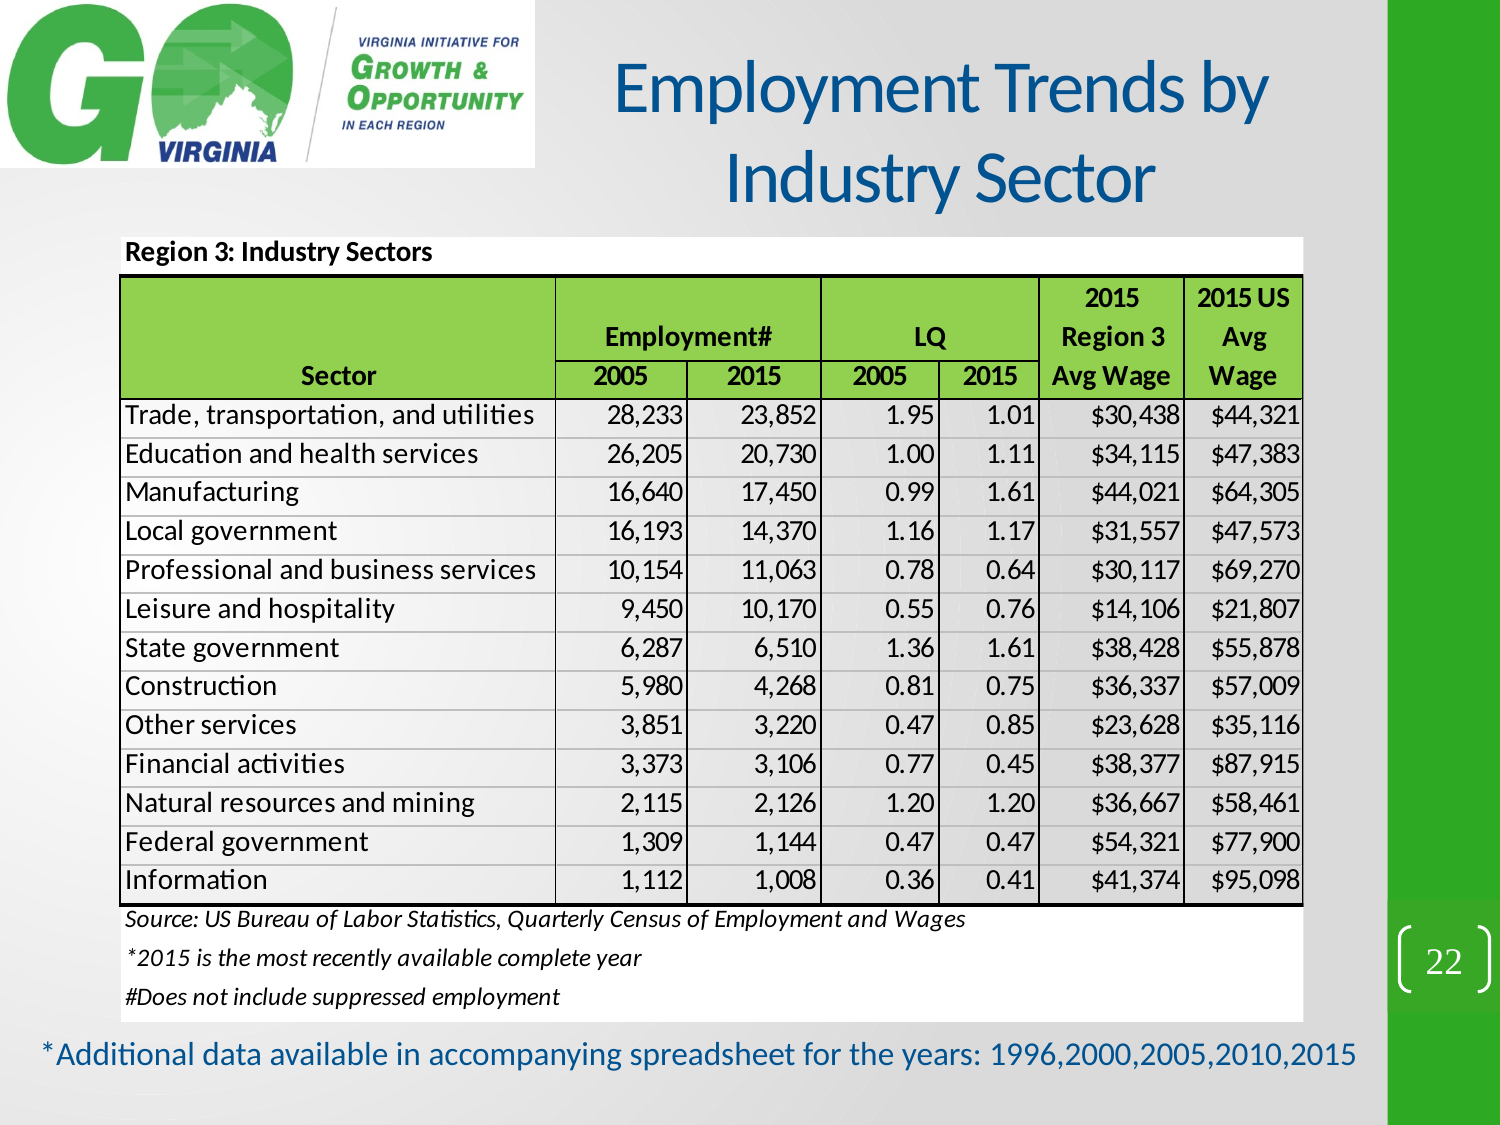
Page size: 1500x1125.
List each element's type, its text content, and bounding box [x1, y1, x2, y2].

slide_number 22 [1397, 925, 1492, 994]
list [118, 235, 1306, 1024]
text_box *Additional data available in accompanying spreadsheet for the years: 1996,2000,2005,2010,2015 [24, 1024, 1400, 1080]
picture [0, 0, 535, 168]
title Employment Trends by Industry Sector [559, 33, 1323, 222]
